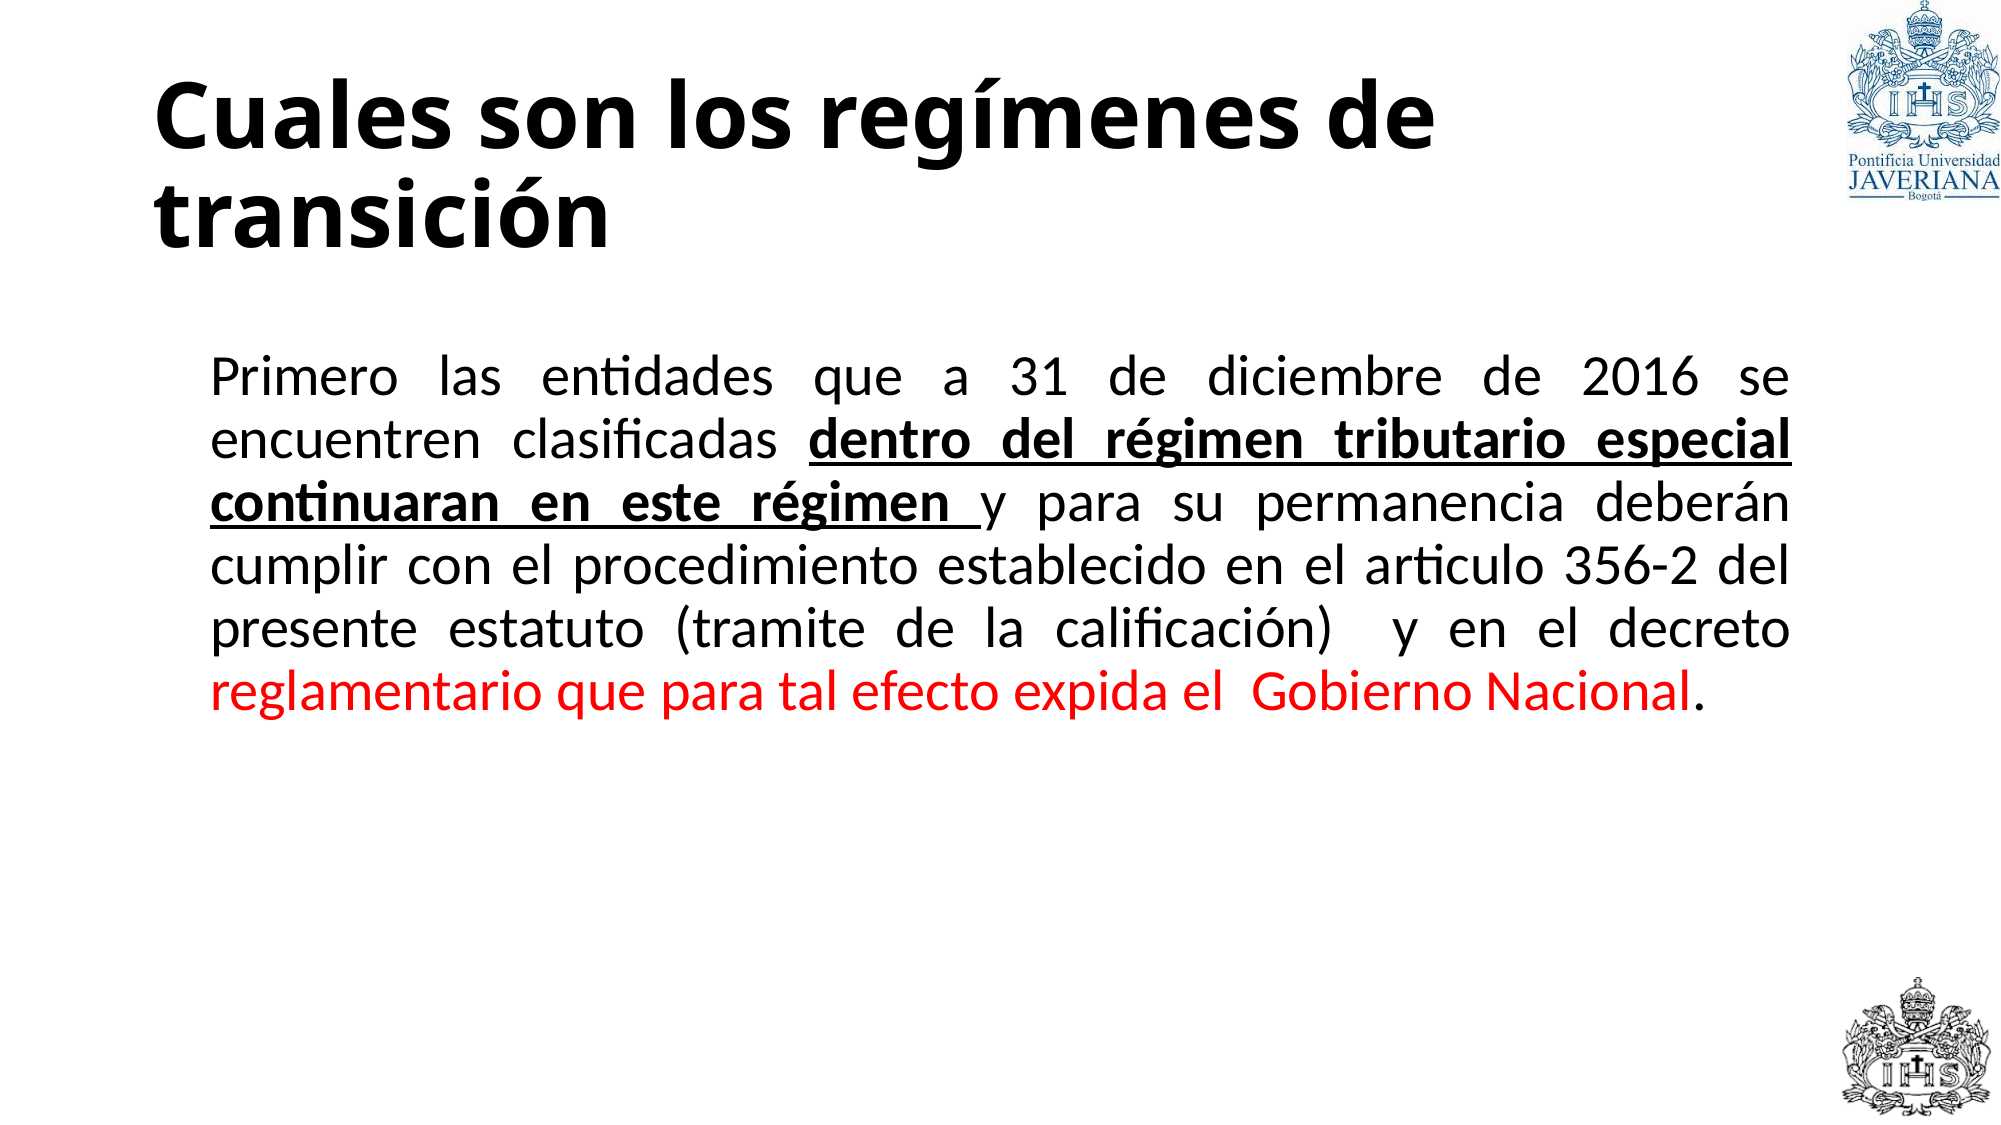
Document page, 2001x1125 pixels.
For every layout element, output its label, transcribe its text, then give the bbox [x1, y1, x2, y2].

picture [1835, 977, 2000, 1125]
list Primero las entidades que a 31 de diciembre de 2016 se encuentren clasificadas dentro del régimen tributario especial continuaran en este régimen y para su permanencia deberán cumplir con el procedimiento establecido en el articulo 356-2 del presente estatuto (tramite de la calificación) y en el decreto reglamentario que para tal efecto expida el Gobierno Nacional. [187, 337, 1808, 812]
picture [1847, 0, 2000, 201]
title Cuales son los regímenes de transición [137, 59, 1863, 278]
